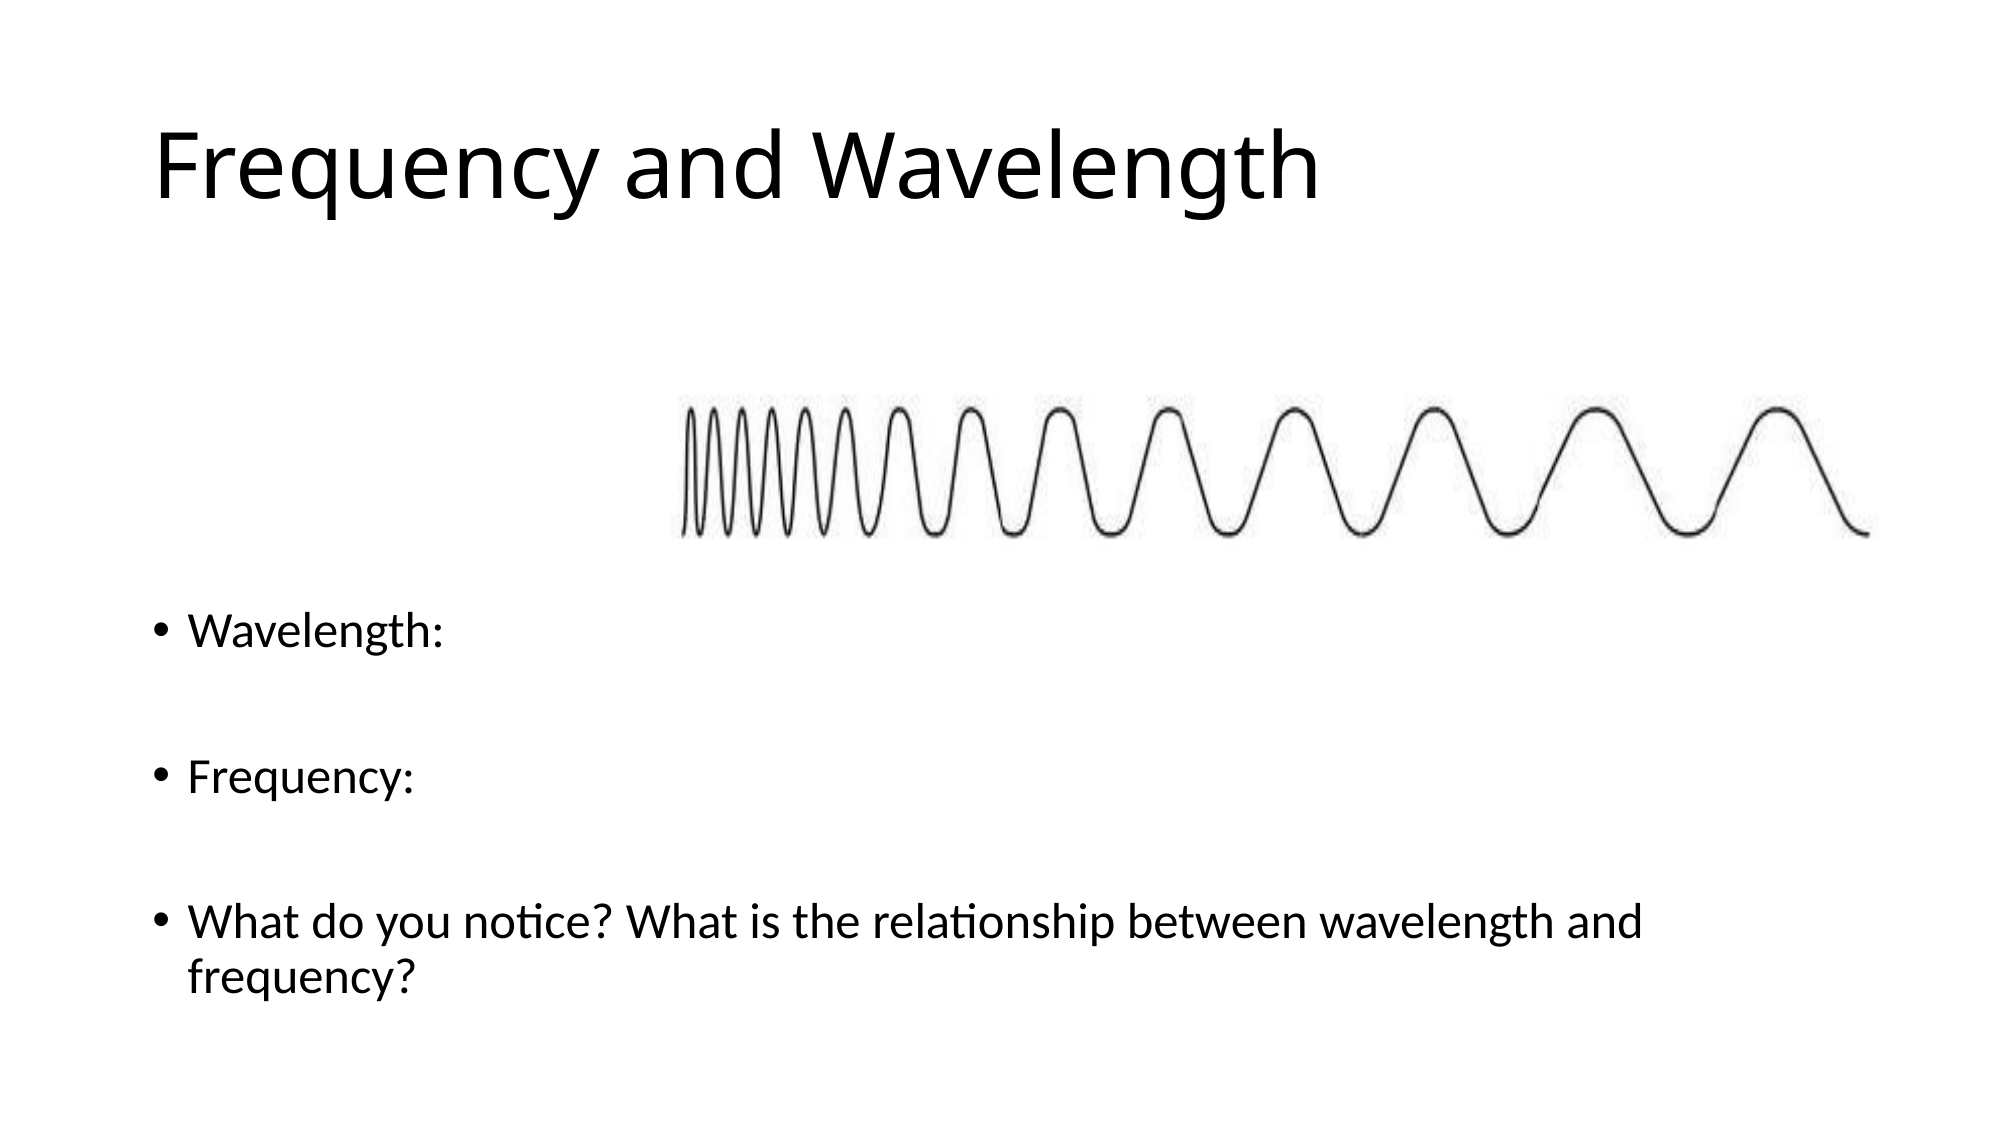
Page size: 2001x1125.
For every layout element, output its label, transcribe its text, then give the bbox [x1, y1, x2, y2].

title Frequency and Wavelength [137, 59, 1863, 278]
picture [670, 372, 1879, 563]
list Wavelength: Frequency: What do you notice? What is the relationship between wavelength and frequency? [137, 299, 1863, 1014]
